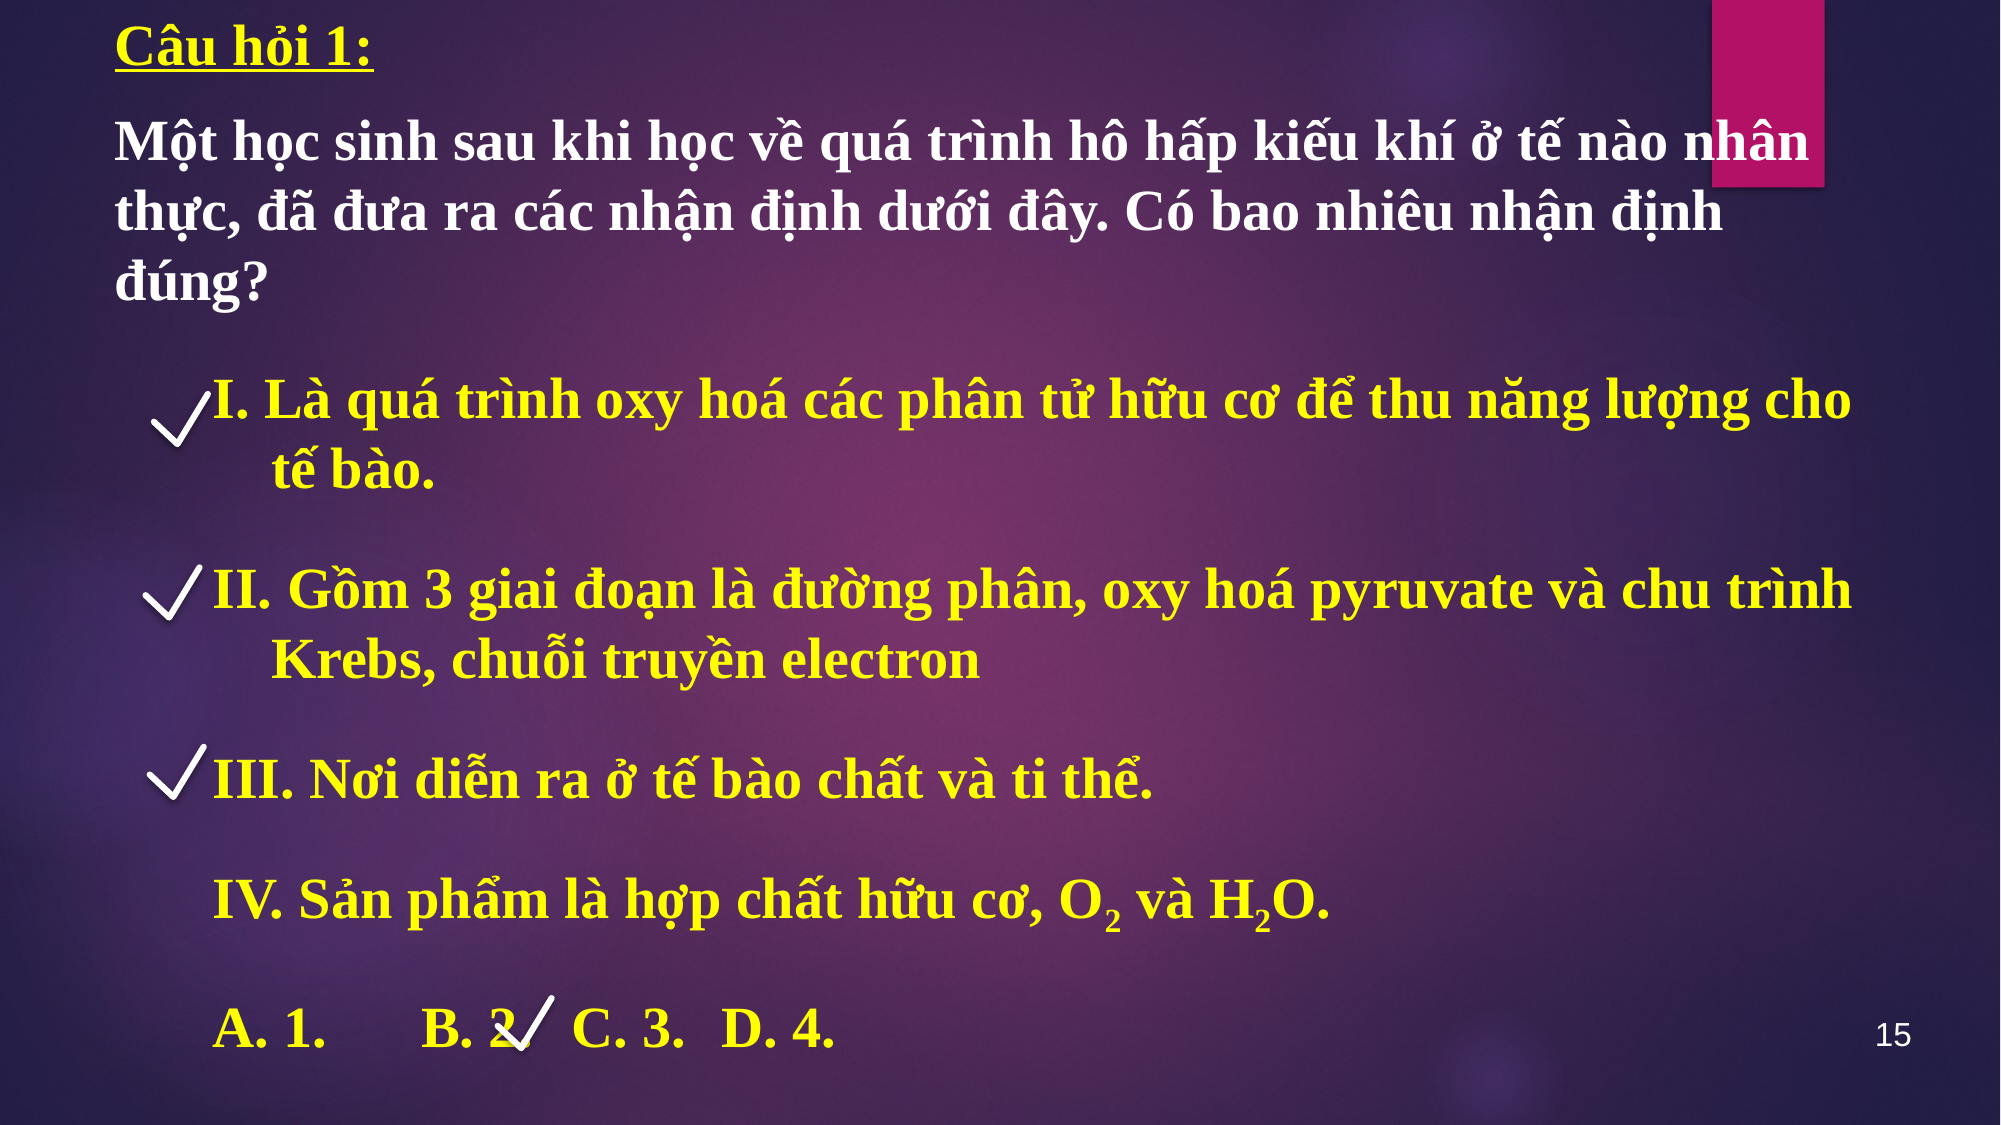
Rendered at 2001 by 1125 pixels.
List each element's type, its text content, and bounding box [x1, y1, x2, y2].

text_box I. Là quá trình oxy hoá các phân tử hữu cơ để thu năng lượng cho tế bào. II. Gồm 3 giai đoạn là đường phân, oxy hoá pyruvate và chu trình Krebs, chuỗi truyền electron III. Nơi diễn ra ở tế bào chất và ti thể. IV. Sản phẩm là hợp chất hữu cơ, O2 và H2O. A. 1. B. 2. C. 3. D. 4. [197, 352, 1875, 1067]
text_box [495, 995, 554, 1051]
picture [0, 0, 2001, 1125]
text_box Câu hỏi 1: Một học sinh sau khi học về quá trình hô hấp kiếu khí ở tế nào nhân thực, đã đưa ra các nhận định dưới đây. Có bao nhiêu nhận định đúng? [99, 0, 1847, 415]
slide_number 15 [1875, 958, 1946, 1061]
text_box [143, 565, 202, 620]
text_box [147, 744, 206, 800]
text_box [151, 391, 211, 447]
